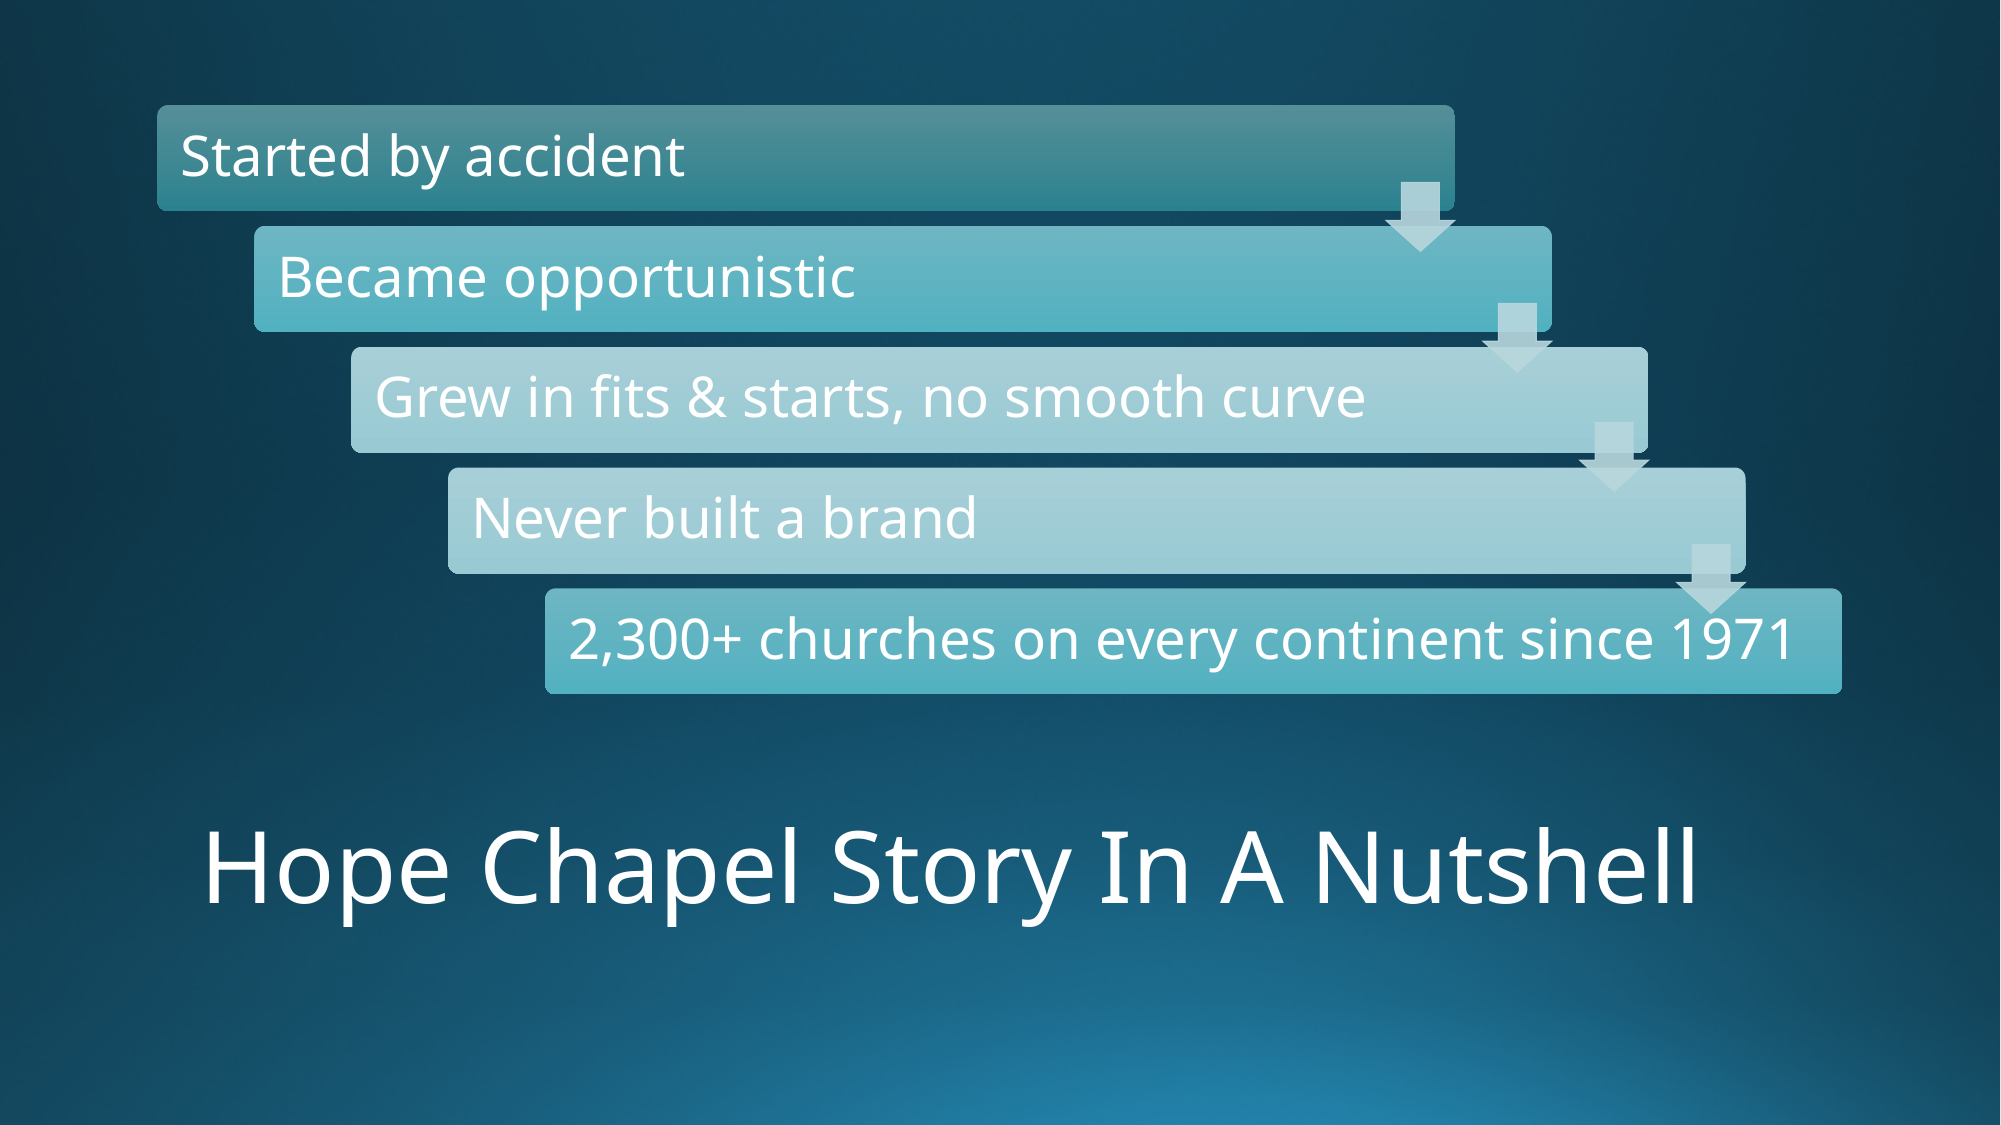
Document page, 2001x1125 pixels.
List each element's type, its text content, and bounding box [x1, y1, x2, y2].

picture [0, 0, 2001, 1125]
title Hope Chapel Story In A Nutshell [185, 810, 1911, 1020]
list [157, 104, 1843, 695]
